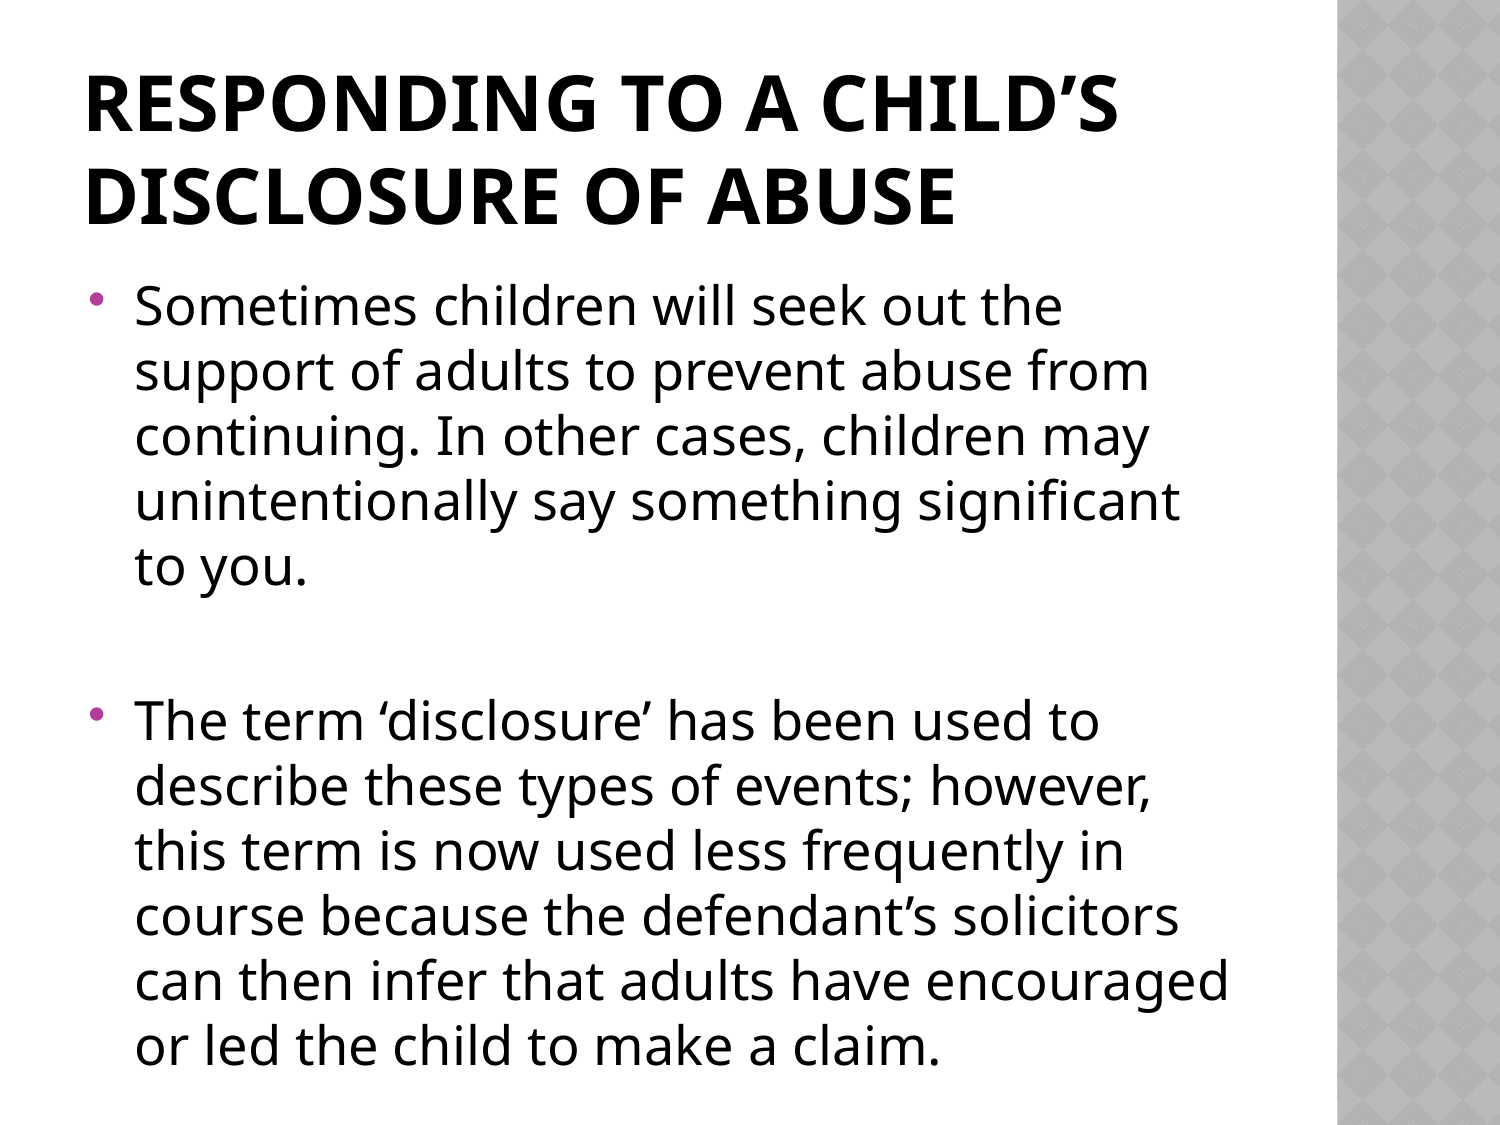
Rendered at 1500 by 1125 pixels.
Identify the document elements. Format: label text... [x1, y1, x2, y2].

title Responding to a child’s disclosure of abuse [75, 52, 1263, 240]
list Sometimes children will seek out the support of adults to prevent abuse from continuing. In other cases, children may unintentionally say something significant to you. The term ‘disclosure’ has been used to describe these types of events; however, this term is now used less frequently in course because the defendant’s solicitors can then infer that adults have encouraged or led the child to make a claim. [74, 263, 1263, 1060]
